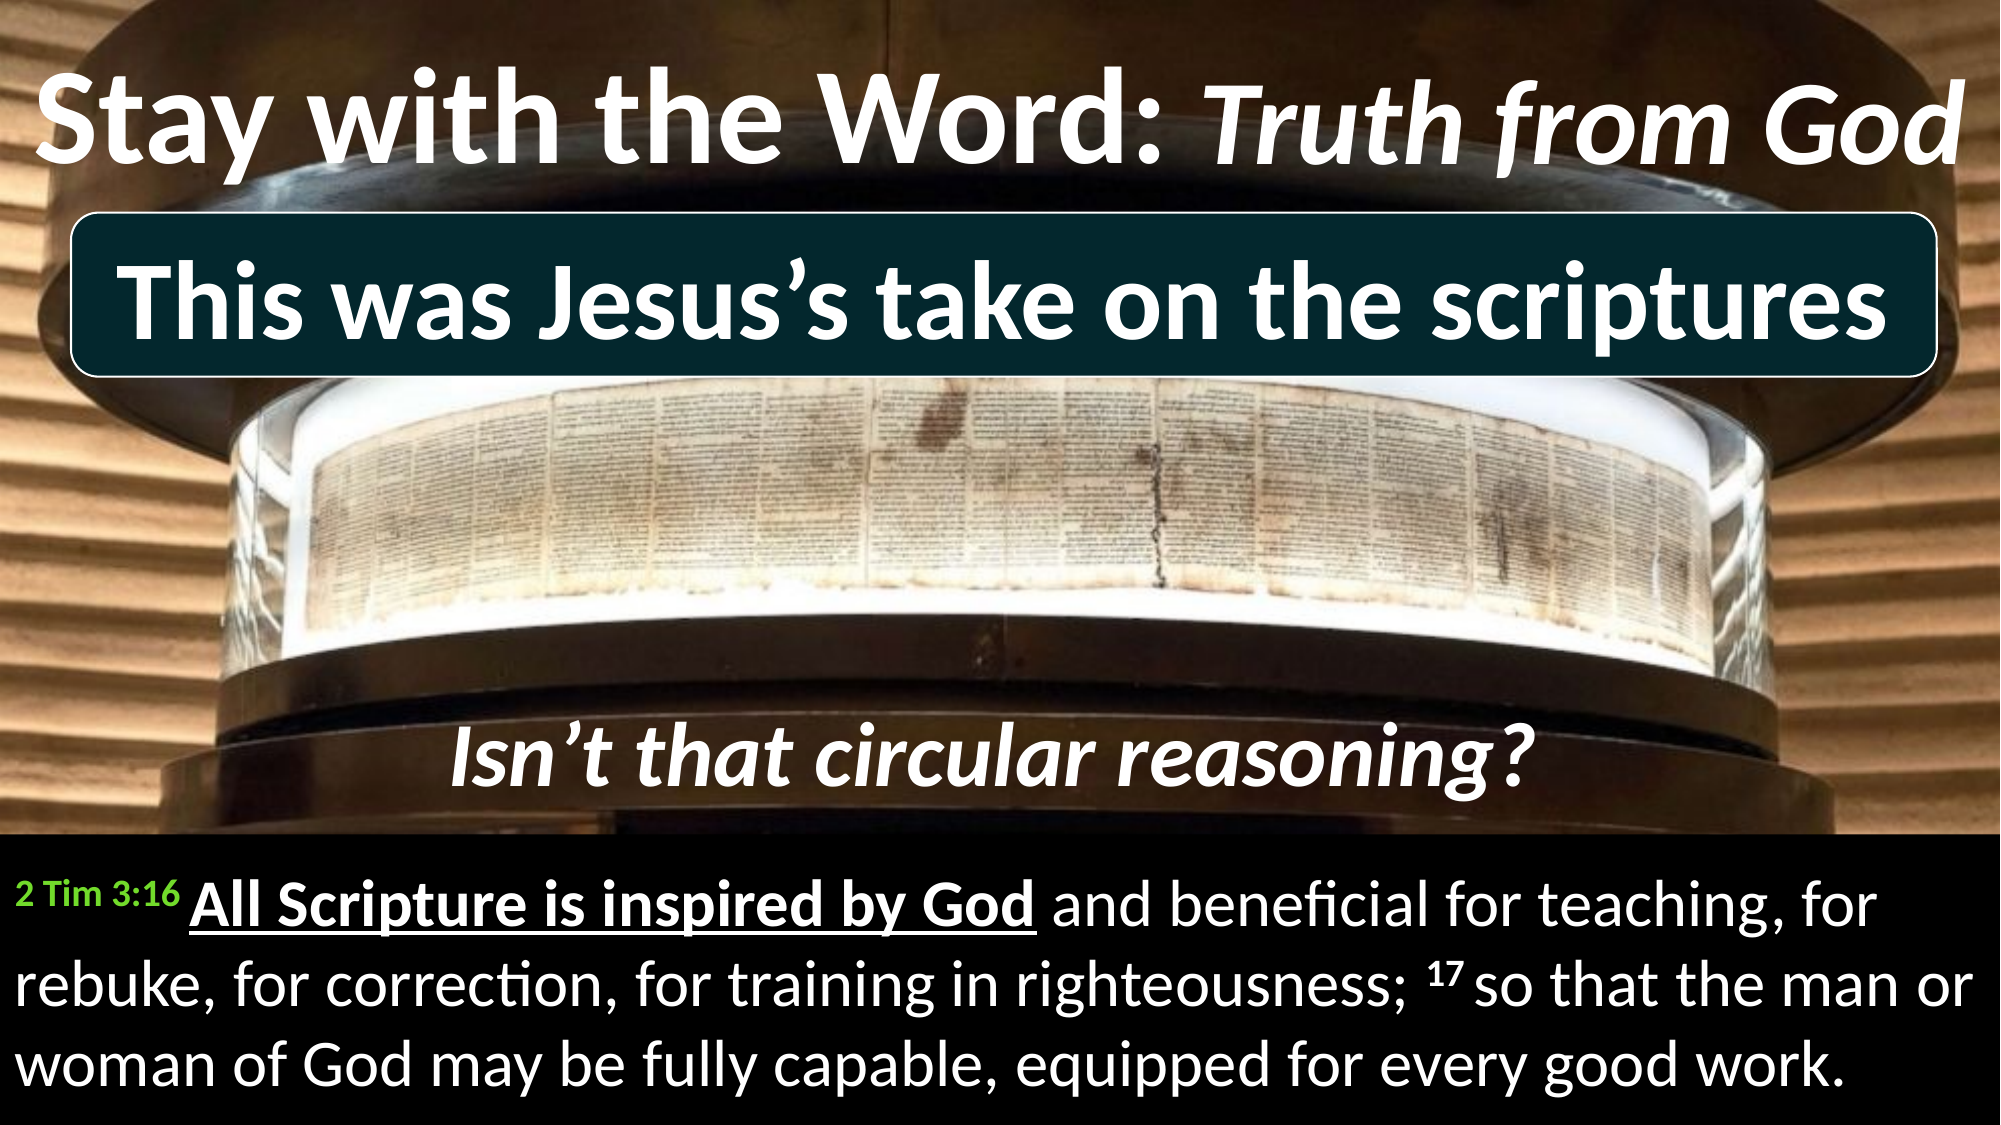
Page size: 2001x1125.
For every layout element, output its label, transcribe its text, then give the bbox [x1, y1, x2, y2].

picture [0, 0, 2000, 980]
text_box 2 Tim 3:16 All Scripture is inspired by God and beneficial for teaching, for rebuke, for correction, for training in righteousness; 17 so that the man or woman of God may be fully capable, equipped for every good work. [0, 980, 2000, 1125]
